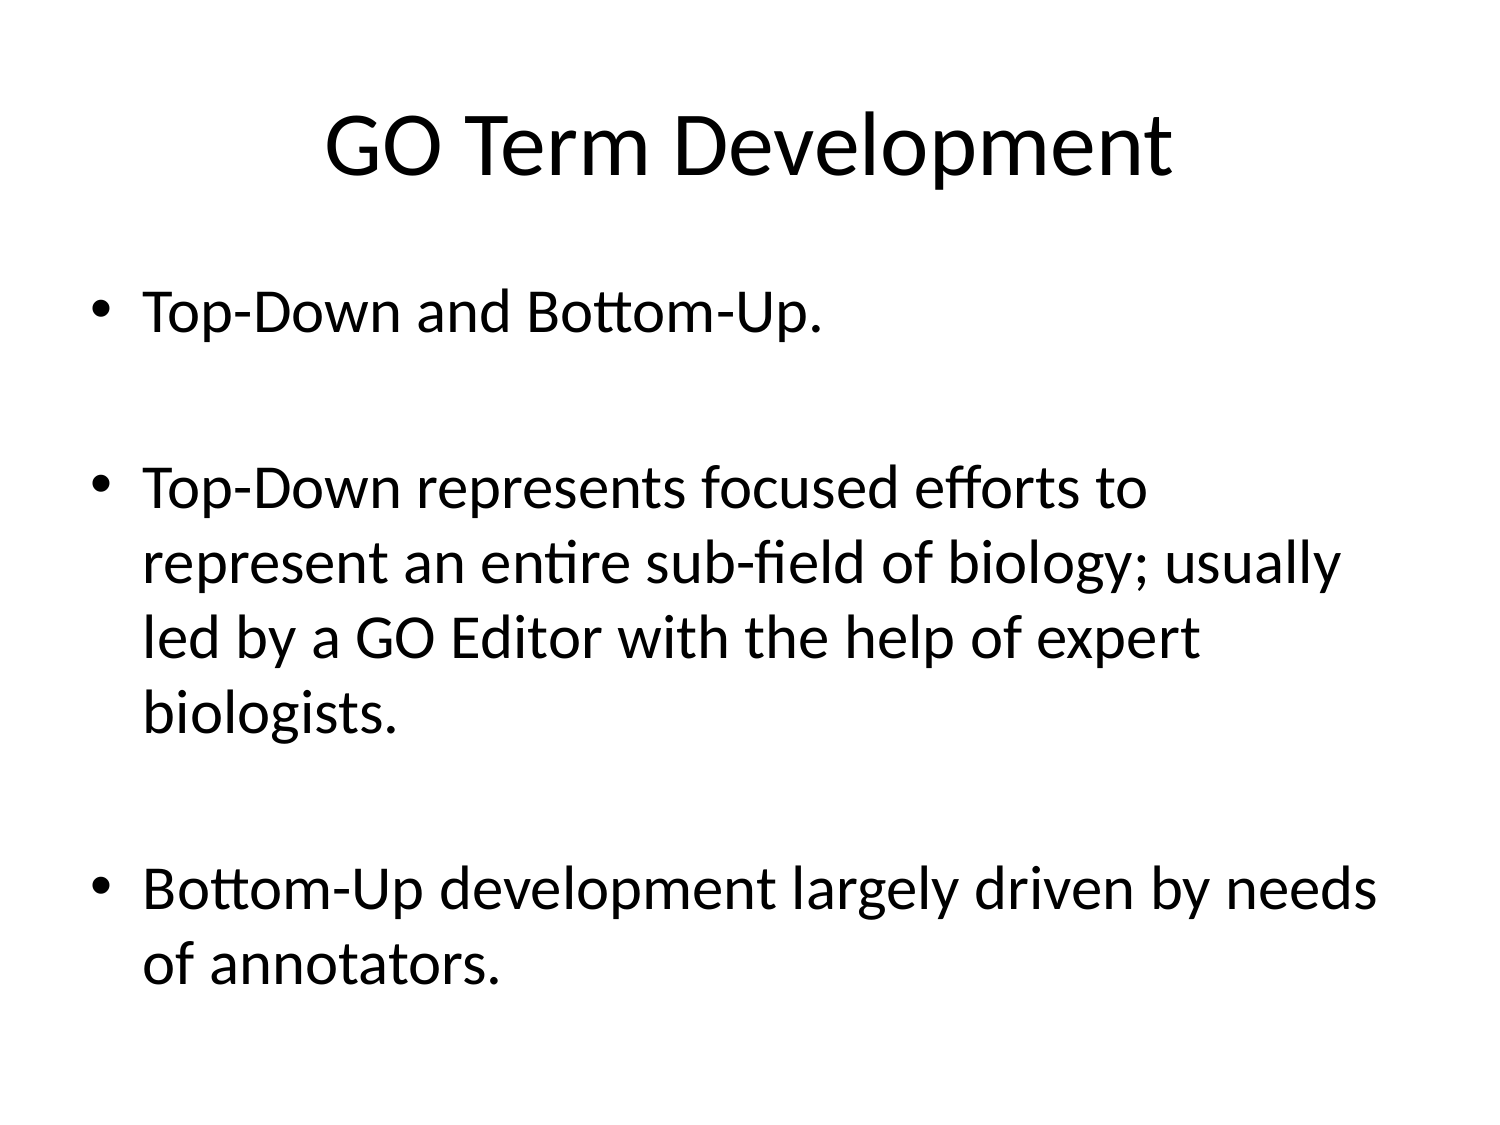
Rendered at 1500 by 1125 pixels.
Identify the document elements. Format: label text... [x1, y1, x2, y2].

list Top-Down and Bottom-Up. Top-Down represents focused efforts to represent an entire sub-field of biology; usually led by a GO Editor with the help of expert biologists. Bottom-Up development largely driven by needs of annotators. [75, 262, 1425, 1005]
title GO Term Development [75, 45, 1425, 233]
